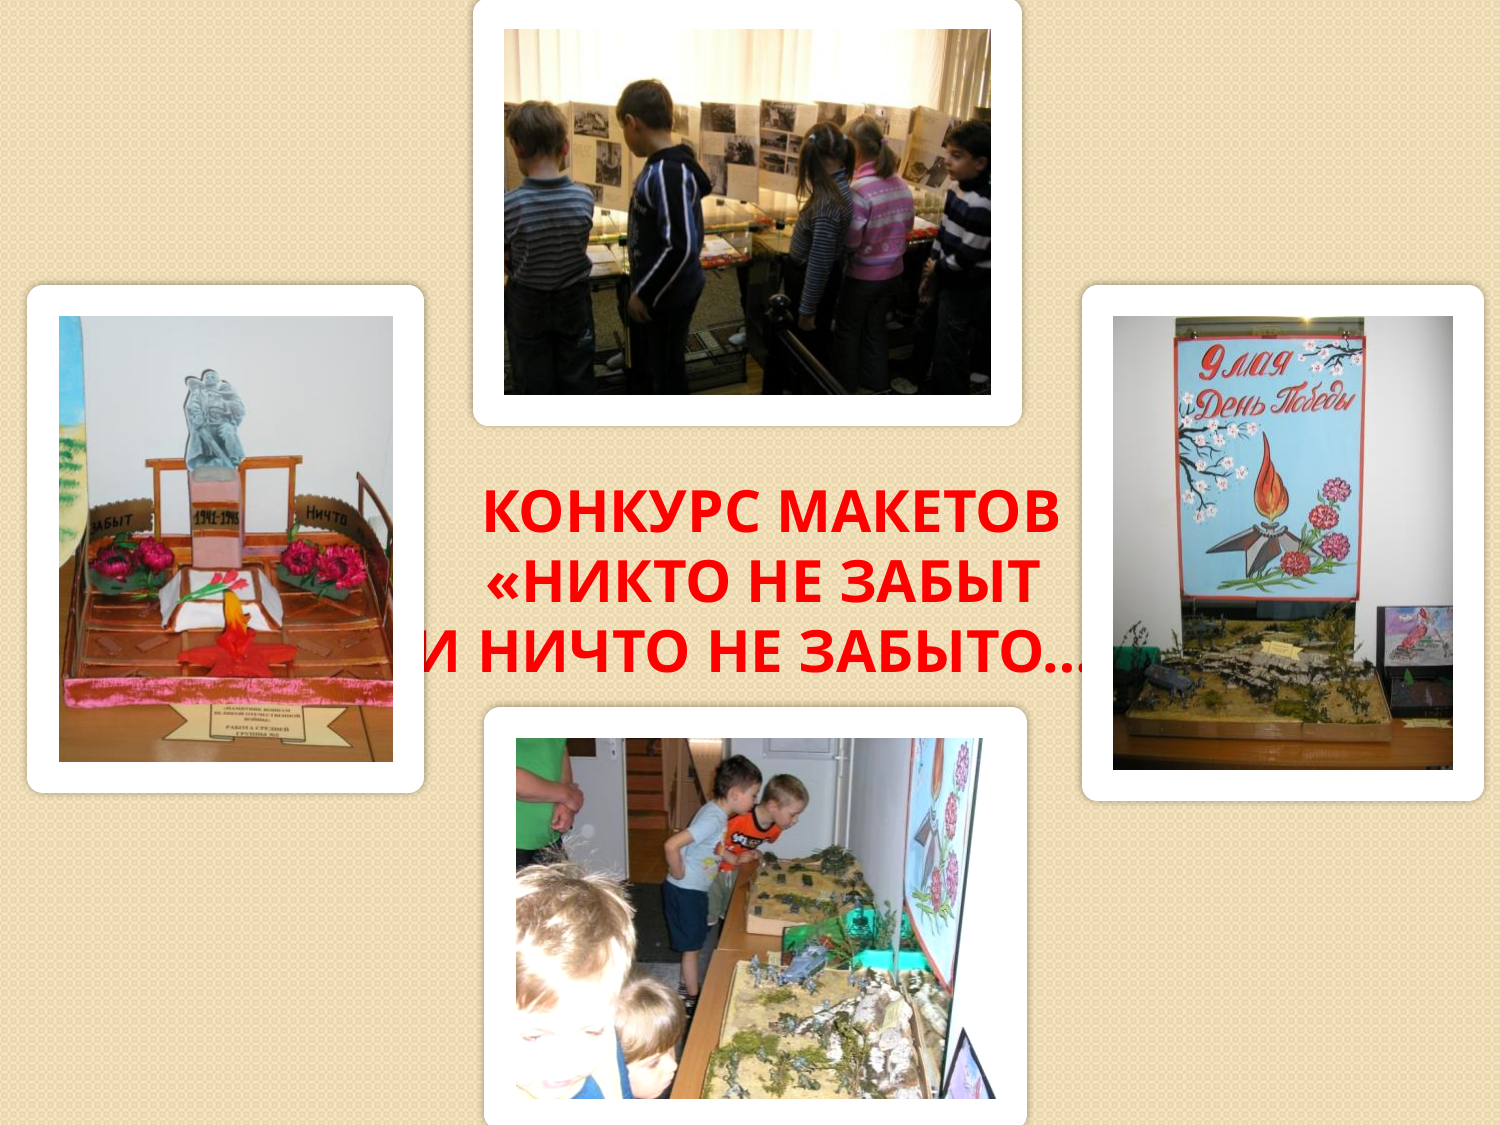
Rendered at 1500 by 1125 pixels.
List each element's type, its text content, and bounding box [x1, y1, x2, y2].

title КОНКУРС МАКЕТОВ «НИКТО НЕ ЗАБЫТ И НИЧТО НЕ ЗАБЫТО…» [430, 410, 1076, 692]
picture [58, 316, 393, 762]
picture [515, 737, 997, 1099]
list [1112, 316, 1454, 770]
picture [503, 29, 992, 395]
